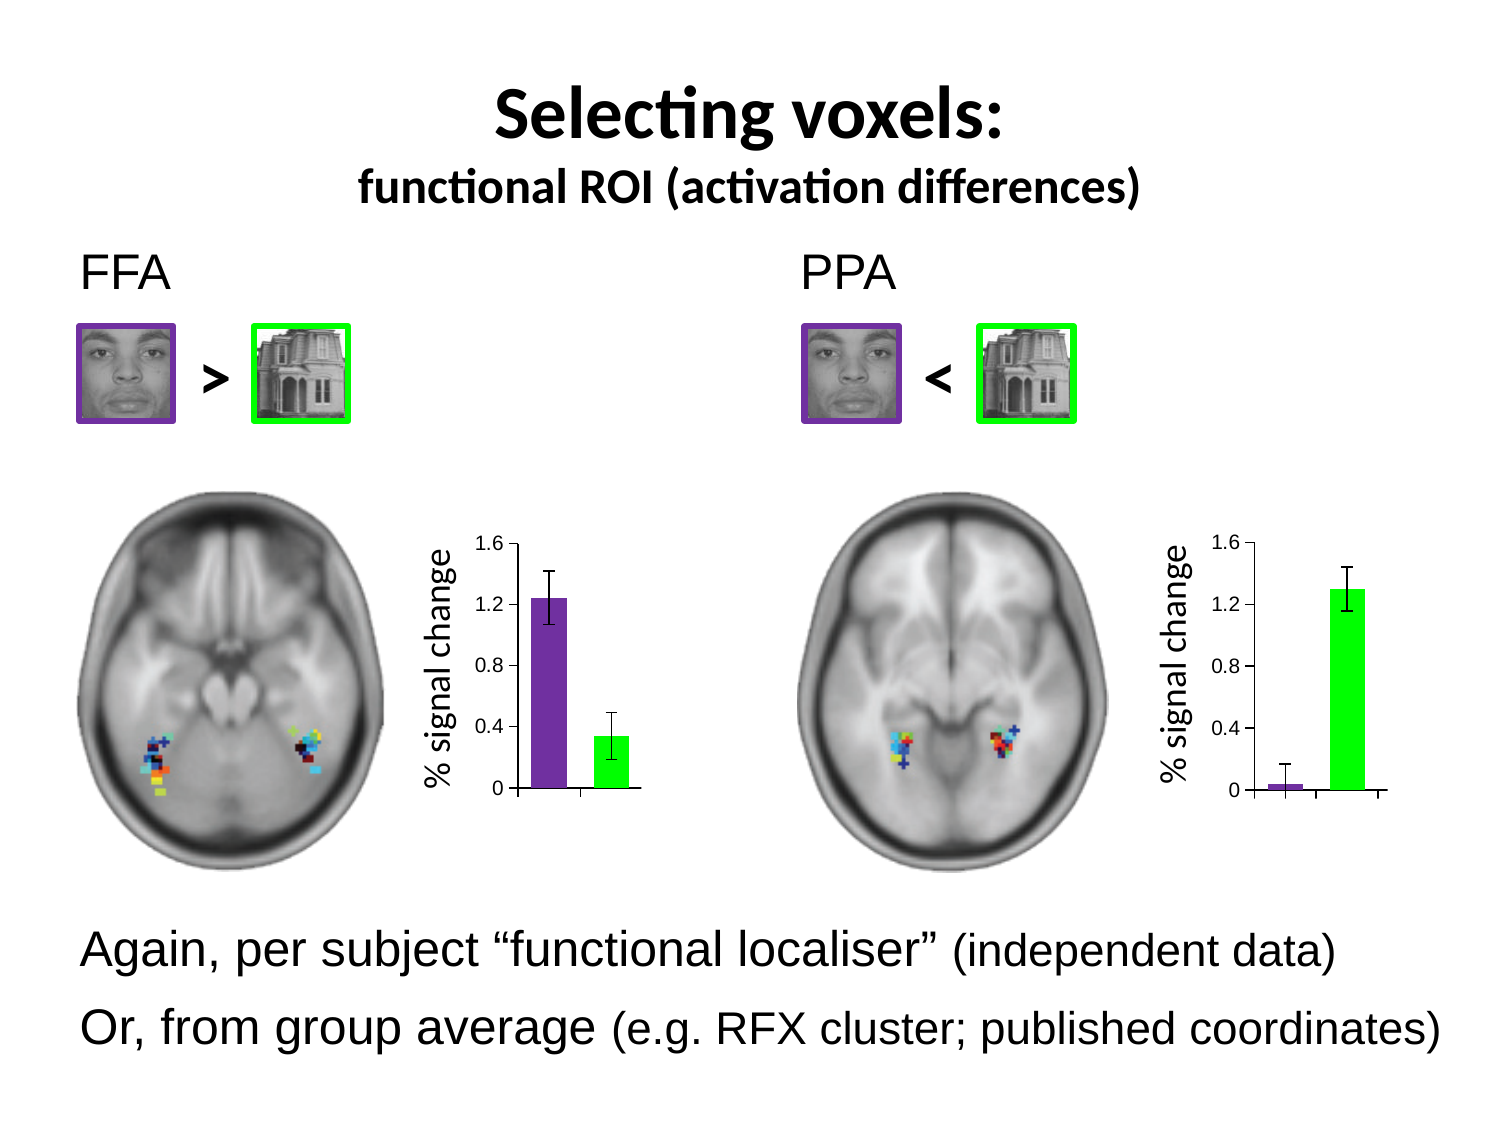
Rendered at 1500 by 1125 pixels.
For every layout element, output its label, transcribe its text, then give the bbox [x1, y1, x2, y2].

text_box FFA [64, 231, 243, 307]
chart [395, 495, 833, 859]
text_box Again, per subject “functional localiser” (independent data) [64, 909, 1465, 984]
picture [253, 326, 349, 422]
text_box > [183, 326, 247, 421]
picture [806, 326, 902, 422]
title Selecting voxels: functional ROI (activation differences) [75, 45, 1425, 233]
text_box < [908, 326, 972, 421]
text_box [76, 491, 387, 872]
picture [979, 326, 1074, 422]
chart [1092, 503, 1500, 965]
picture [81, 326, 177, 422]
text_box PPA [785, 231, 963, 307]
text_box Or, from group average (e.g. RFX cluster; published coordinates) [64, 987, 1465, 1063]
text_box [796, 491, 1109, 874]
